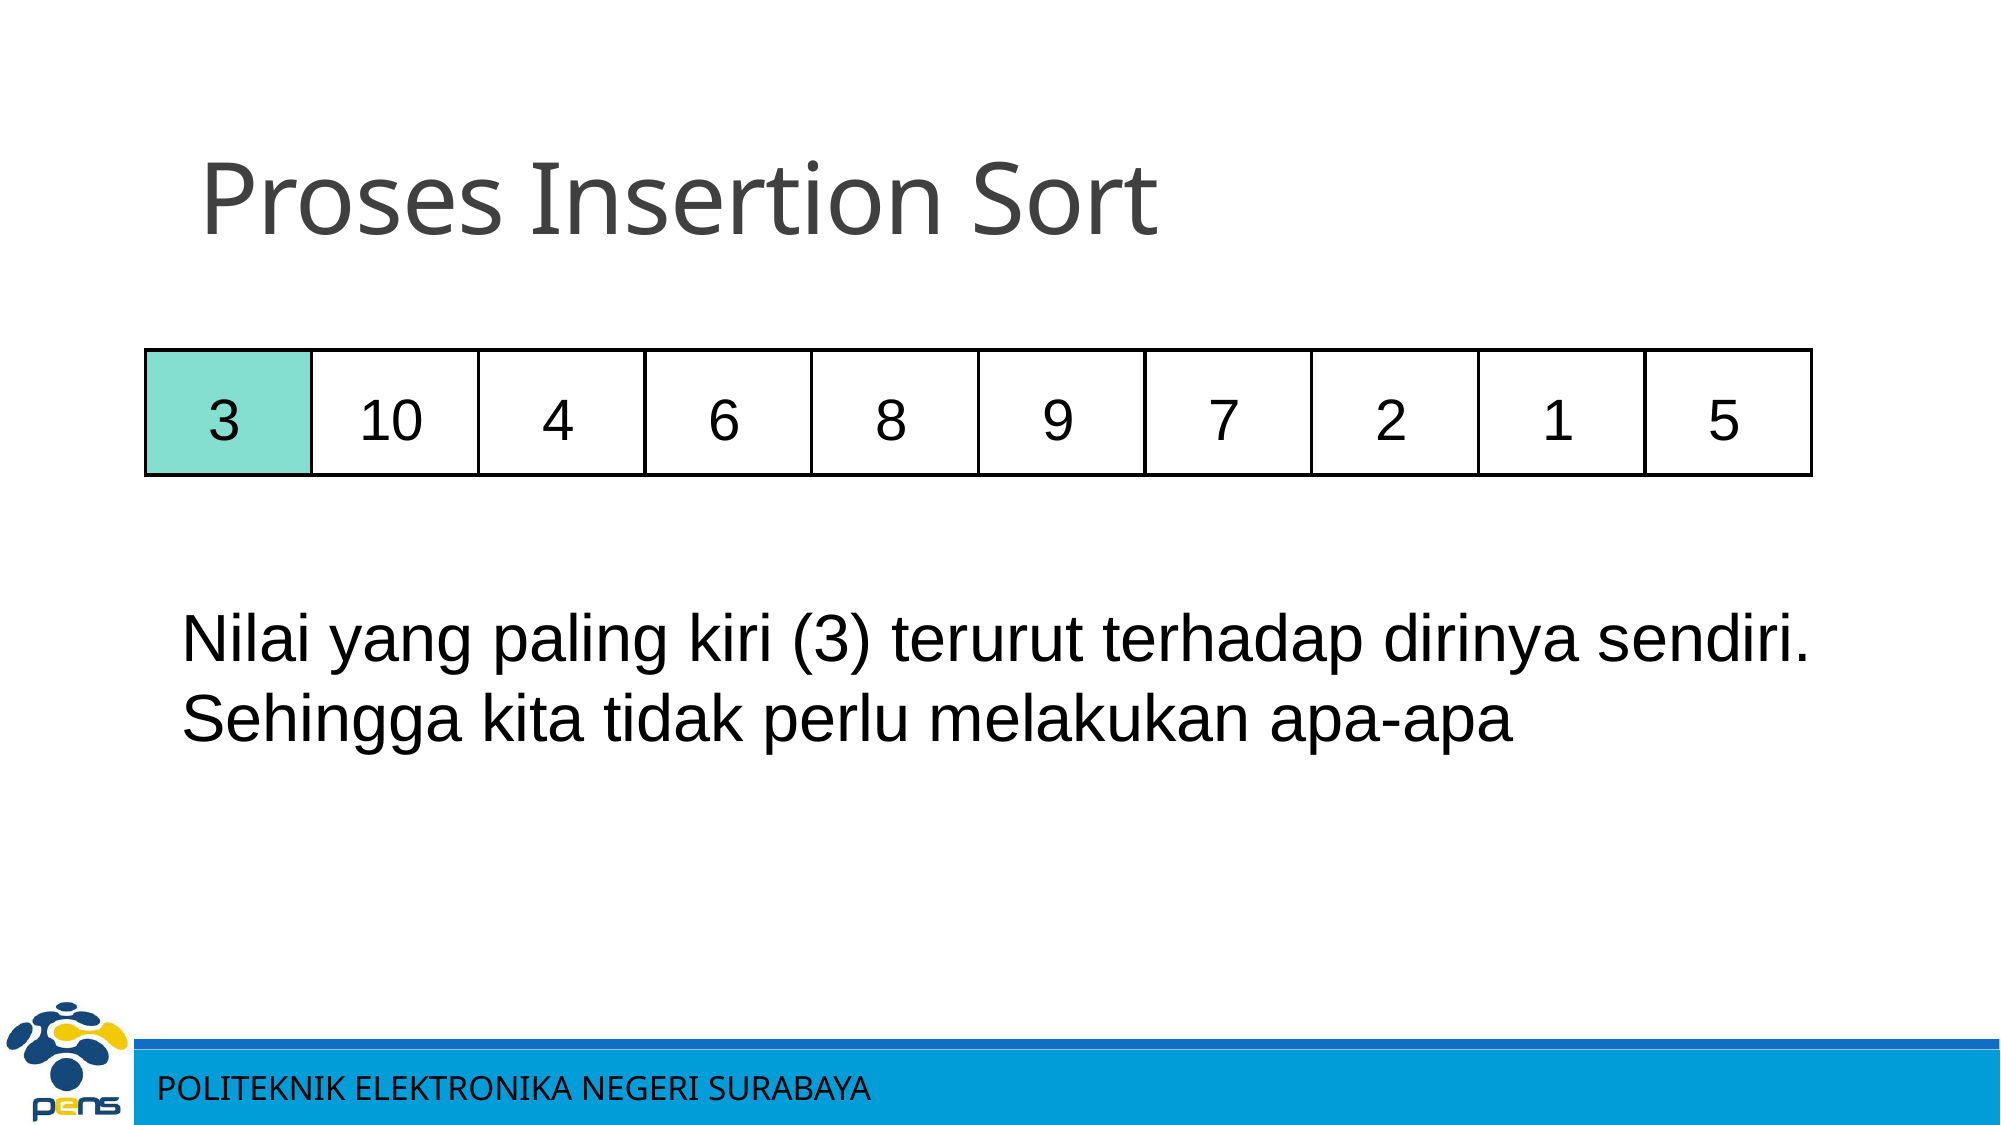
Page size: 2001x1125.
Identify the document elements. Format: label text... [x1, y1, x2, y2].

text_box [811, 350, 978, 475]
text_box 3 [193, 375, 257, 460]
text_box 5 [1693, 375, 1757, 460]
picture [0, 997, 134, 1125]
text_box [1645, 350, 1812, 475]
text_box 4 [527, 375, 590, 460]
text_box [1311, 350, 1478, 475]
text_box [645, 350, 811, 475]
text_box Nilai yang paling kiri (3) terurut terhadap dirinya sendiri. Sehingga kita tidak perlu melakukan apa-apa [166, 587, 1867, 763]
title Proses Insertion Sort [183, 75, 1888, 263]
text_box [1478, 350, 1645, 475]
text_box [145, 350, 311, 475]
text_box [478, 350, 645, 475]
text_box 1 [1527, 375, 1590, 460]
text_box [978, 350, 1145, 475]
text_box [311, 350, 478, 475]
text_box 8 [860, 375, 923, 460]
text_box 7 [1193, 375, 1257, 460]
text_box 2 [1360, 375, 1423, 460]
text_box 6 [694, 375, 757, 460]
text_box 10 [344, 375, 440, 460]
text_box 9 [1027, 375, 1090, 460]
text_box [1145, 350, 1311, 475]
